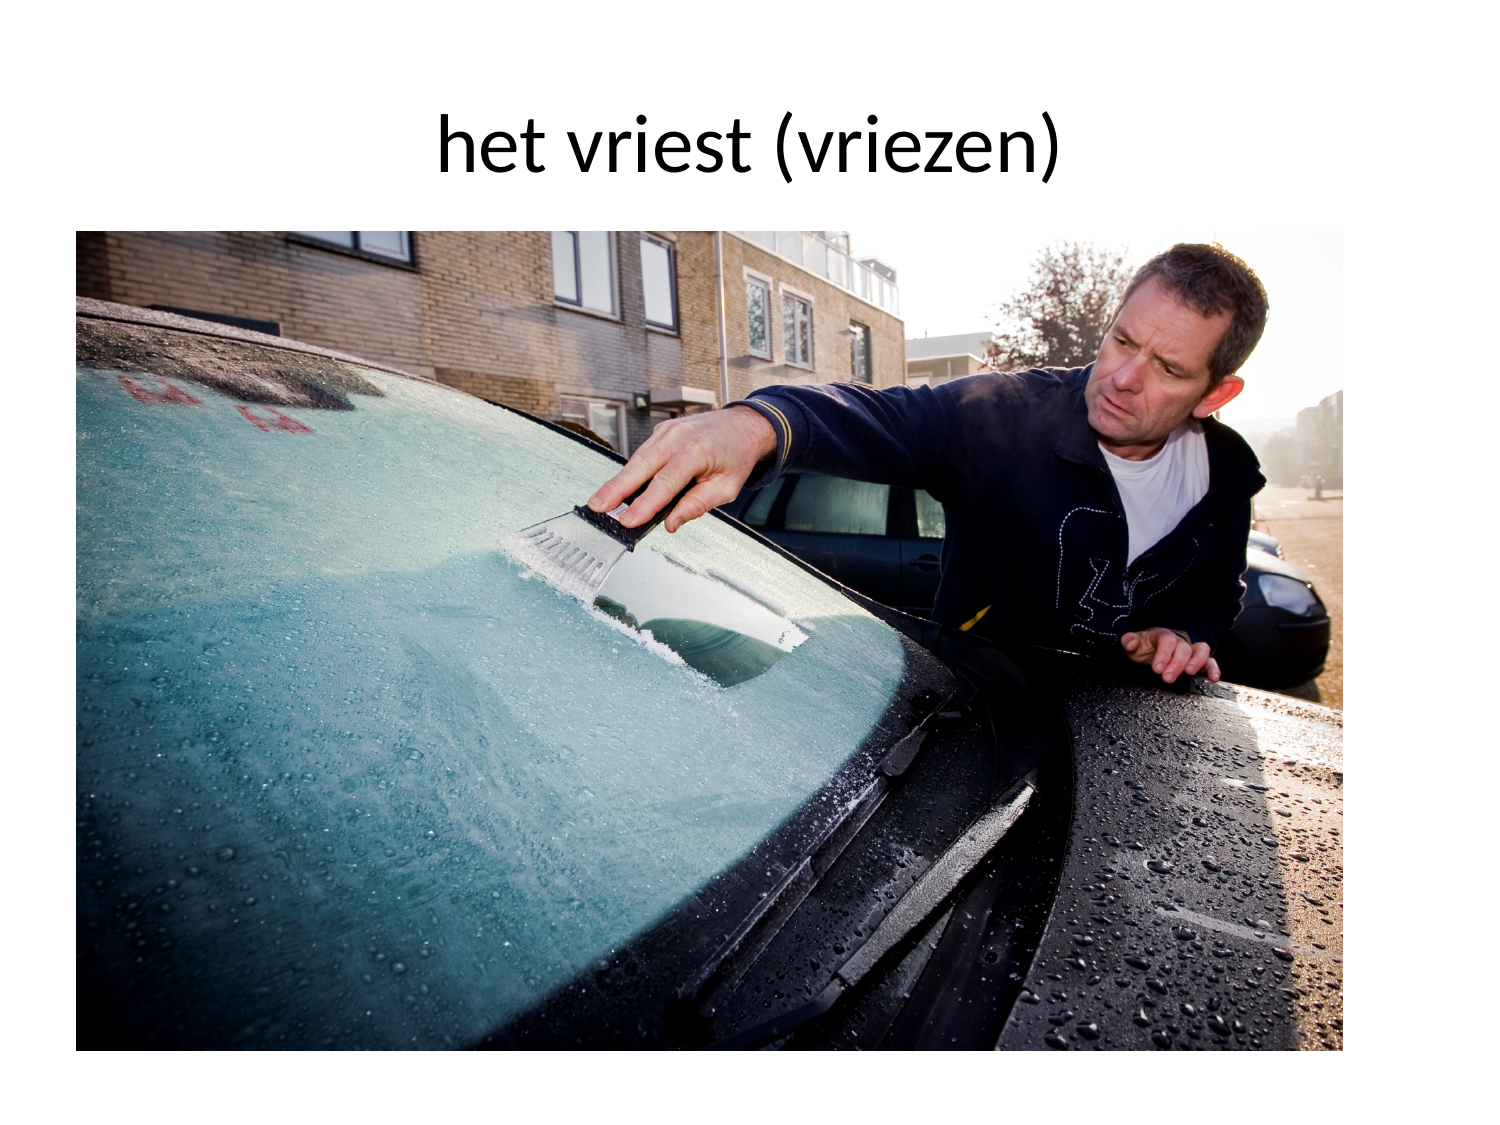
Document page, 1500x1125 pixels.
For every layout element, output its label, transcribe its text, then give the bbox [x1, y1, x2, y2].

title het vriest (vriezen) [75, 45, 1425, 233]
picture [76, 231, 1343, 1051]
